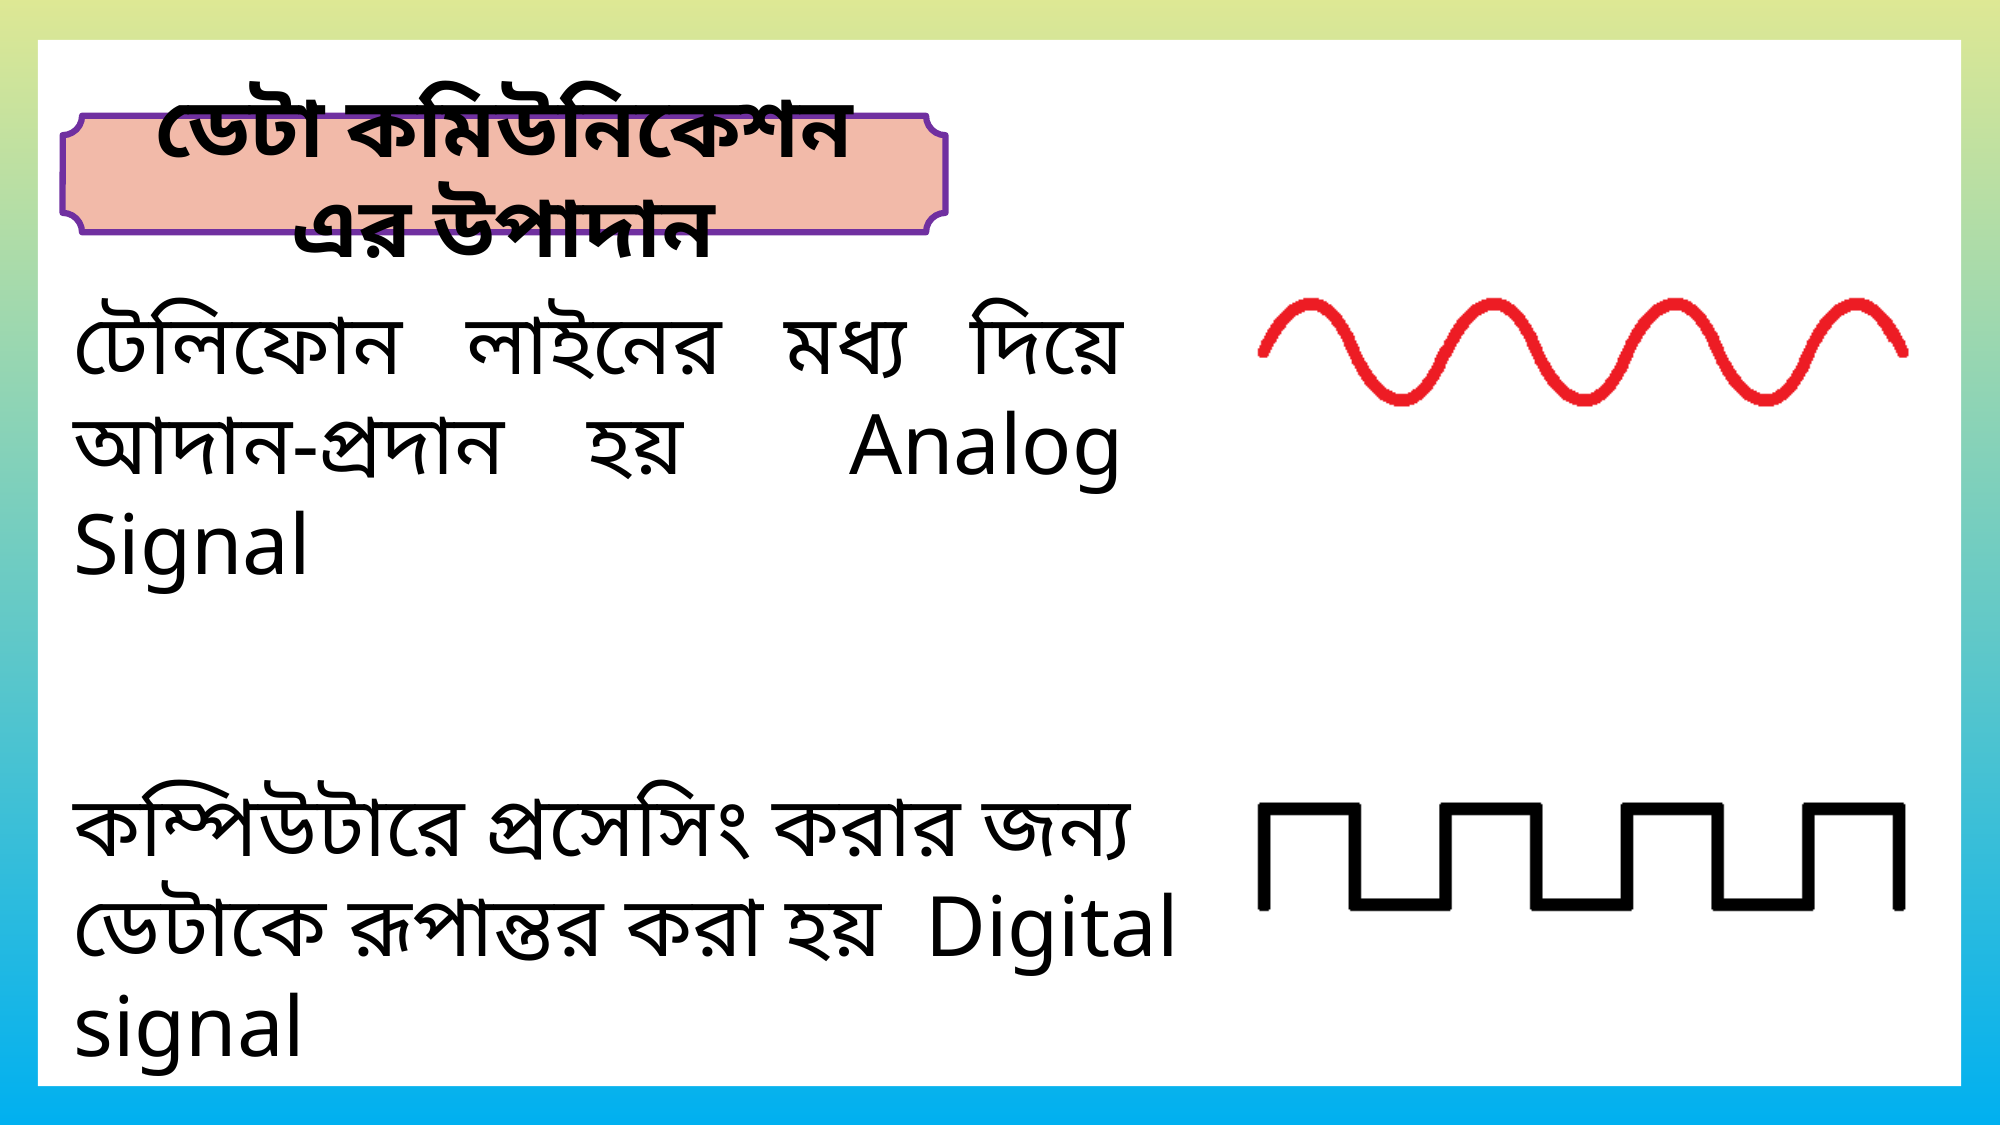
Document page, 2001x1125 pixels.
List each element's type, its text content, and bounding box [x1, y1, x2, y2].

picture [1248, 795, 1916, 933]
text_box ডেটা কমিউনিকেশন এর উপাদান [62, 115, 946, 233]
picture [1249, 286, 1916, 424]
text_box টেলিফোন লাইনের মধ্য দিয়ে আদান-প্রদান হয় Analog Signal [62, 285, 1135, 562]
text_box কম্পিউটারে প্রসেসিং করার জন্য ডেটাকে রূপান্তর করা হয় Digital signal [62, 767, 1223, 961]
